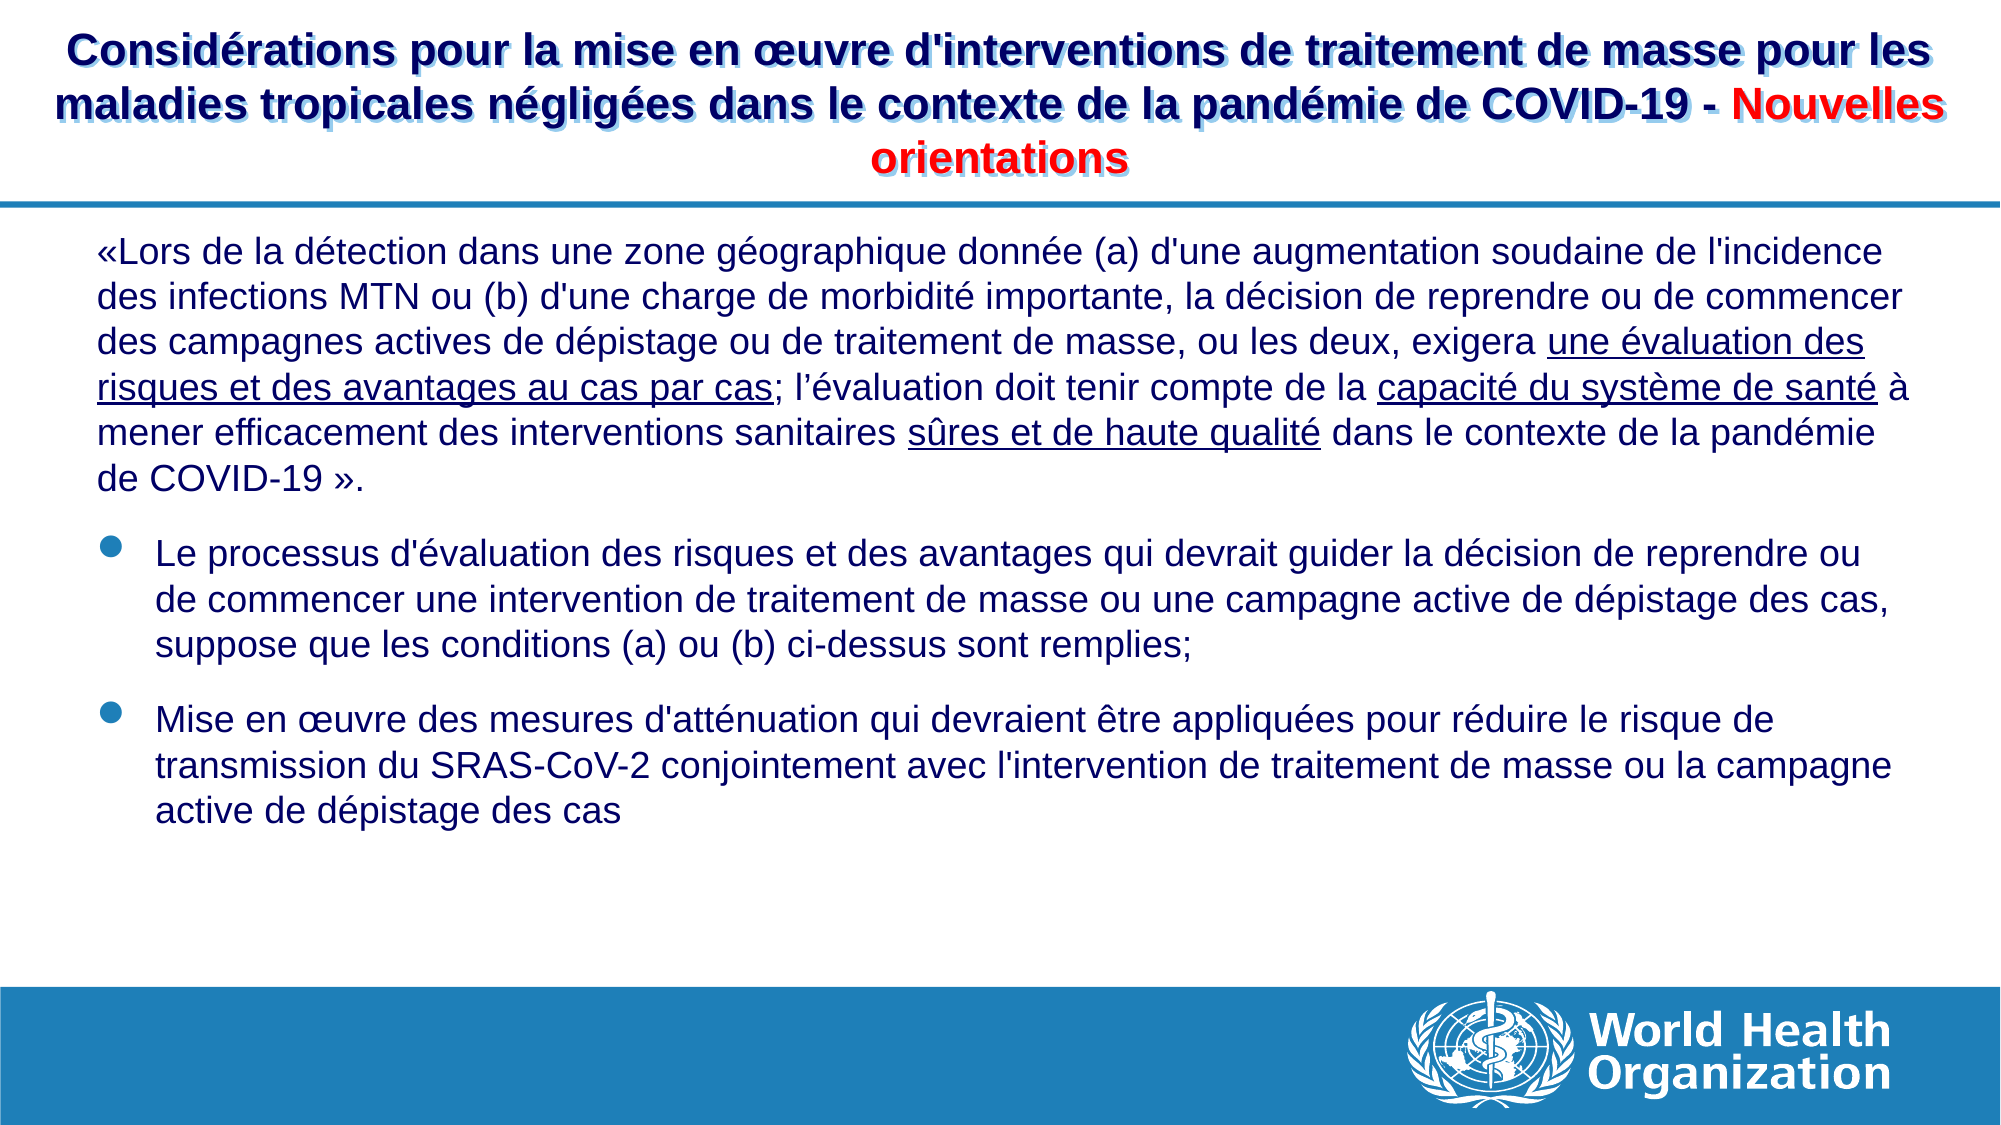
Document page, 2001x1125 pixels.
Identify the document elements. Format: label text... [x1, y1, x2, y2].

list «Lors de la détection dans une zone géographique donnée (a) d'une augmentation soudaine de l'incidence des infections MTN ou (b) d'une charge de morbidité importante, la décision de reprendre ou de commencer des campagnes actives de dépistage ou de traitement de masse, ou les deux, exigera une évaluation des risques et des avantages au cas par cas; l’évaluation doit tenir compte de la capacité du système de santé à mener efficacement des interventions sanitaires sûres et de haute qualité dans le contexte de la pandémie de COVID-19 ». Le processus d'évaluation des risques et des avantages qui devrait guider la décision de reprendre ou de commencer une intervention de traitement de masse ou une campagne active de dépistage des cas, suppose que les conditions (a) ou (b) ci-dessus sont remplies; Mise en œuvre des mesures d'atténuation qui devraient être appliquées pour réduire le risque de transmission du SRAS-CoV-2 conjointement avec l'intervention de traitement de masse ou la campagne active de dépistage des cas [96, 226, 1911, 984]
title Considérations pour la mise en œuvre d'interventions de traitement de masse pour les maladies tropicales négligées dans le contexte de la pandémie de COVID-19 - Nouvelles orientations [0, 0, 2000, 204]
